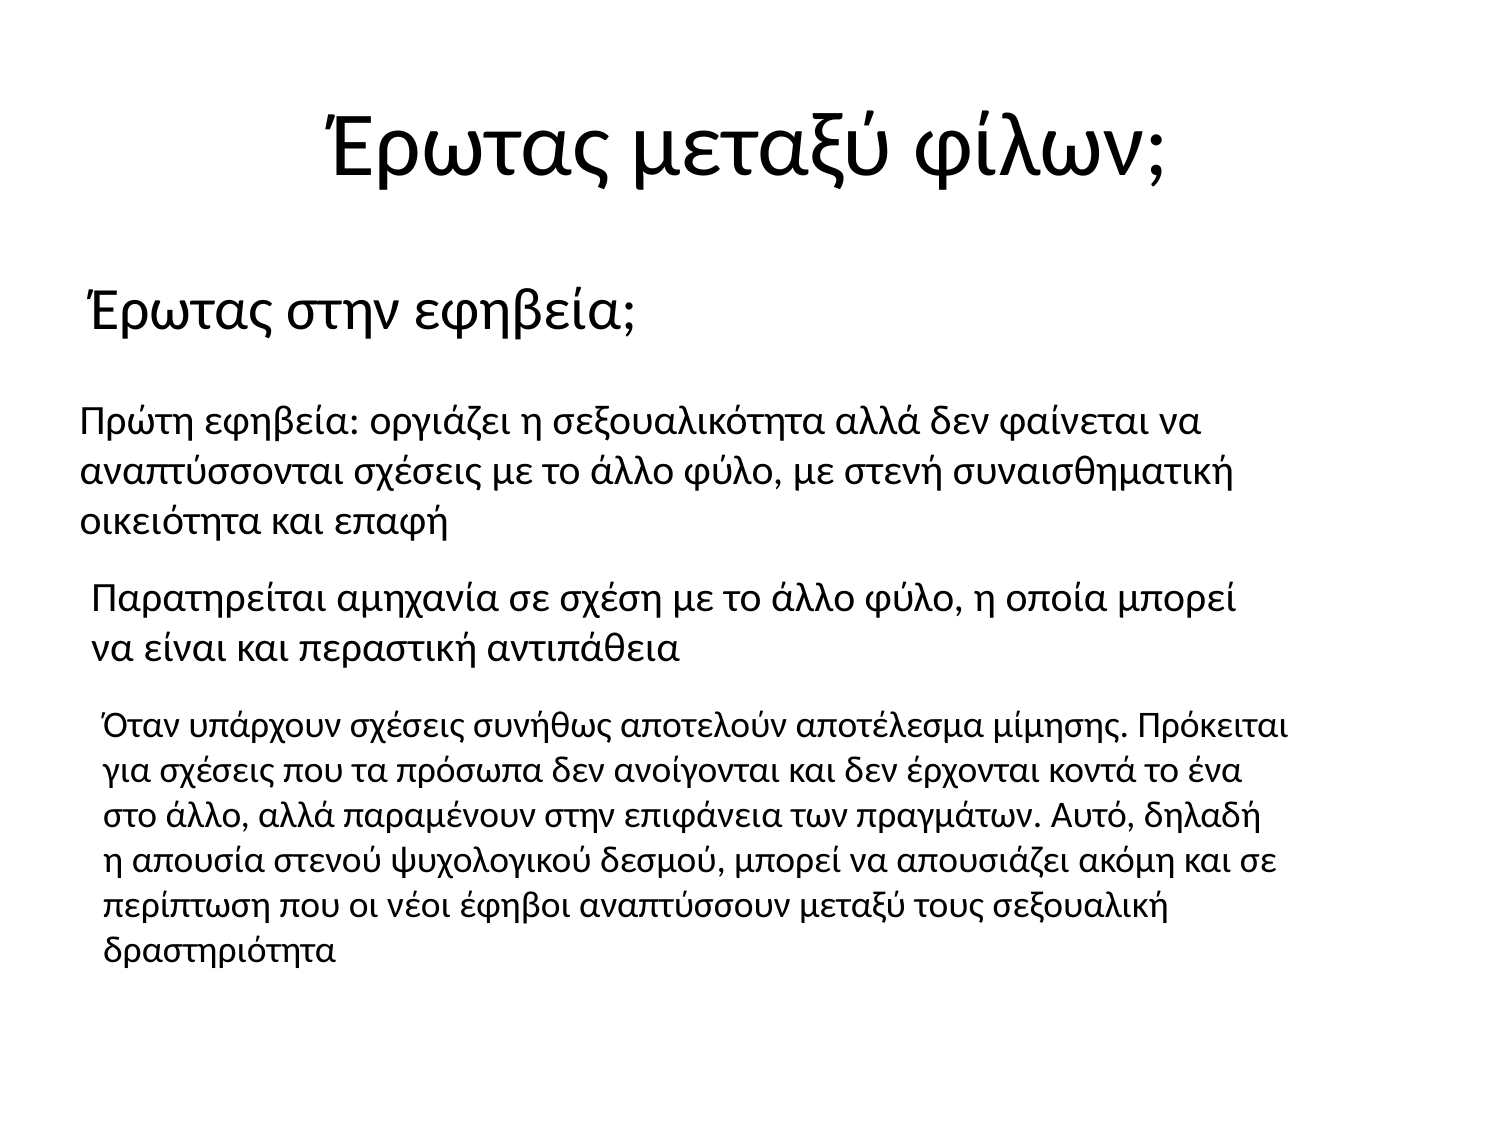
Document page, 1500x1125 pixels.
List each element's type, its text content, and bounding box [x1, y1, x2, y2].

title Έρωτας μεταξύ φίλων; [75, 45, 1425, 233]
list Έρωτας στην εφηβεία; [75, 262, 1425, 350]
text_box Όταν υπάρχουν σχέσεις συνήθως αποτελούν αποτέλεσμα μίμησης. Πρόκειται για σχέσεις που τα πρόσωπα δεν ανοίγονται και δεν έρχονται κοντά το ένα στο άλλο, αλλά παραμένουν στην επιφάνεια των πραγμάτων. Αυτό, δηλαδή η απουσία στενού ψυχολογικού δεσμού, μπορεί να απουσιάζει ακόμη και σε περίπτωση που οι νέοι έφηβοι αναπτύσσουν μεταξύ τους σεξουαλική δραστηριότητα [88, 692, 1306, 978]
text_box Πρώτη εφηβεία: οργιάζει η σεξουαλικότητα αλλά δεν φαίνεται να αναπτύσσονται σχέσεις με το άλλο φύλο, με στενή συναισθηματική οικειότητα και επαφή [64, 385, 1436, 551]
text_box Παρατηρείται αμηχανία σε σχέση με το άλλο φύλο, η οποία μπορεί να είναι και περαστική αντιπάθεια [76, 562, 1294, 678]
